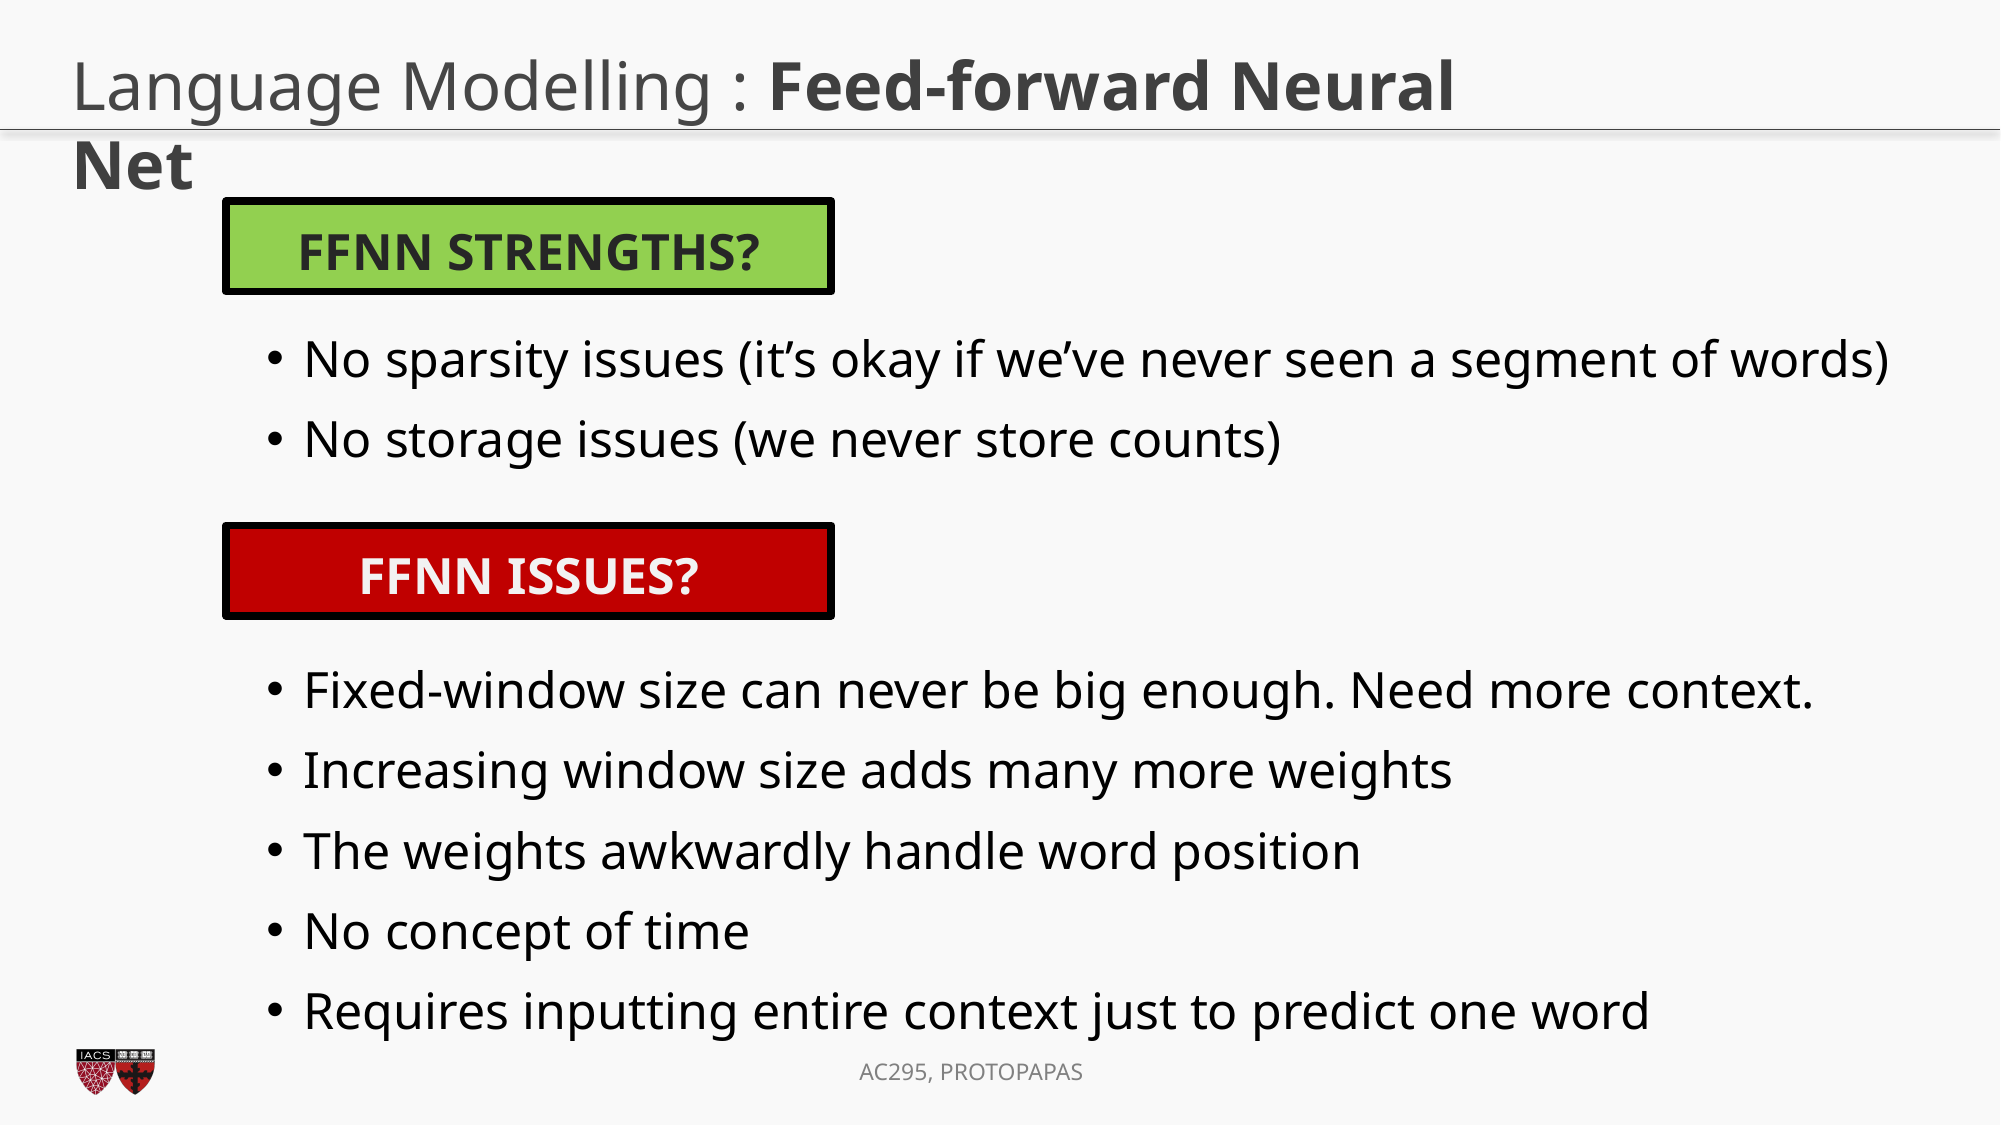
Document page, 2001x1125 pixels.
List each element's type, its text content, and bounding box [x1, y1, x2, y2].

picture [75, 1049, 155, 1095]
text_box Fixed-window size can never be big enough. Need more context. Increasing window size adds many more weights The weights awkwardly handle word position No concept of time Requires inputting entire context just to predict one word [251, 638, 1948, 850]
text_box No sparsity issues (it’s okay if we’ve never seen a segment of words) No storage issues (we never store counts) [251, 307, 1948, 519]
title Language Modelling : Feed-forward Neural Net [56, 36, 1599, 227]
text_box FFNN ISSUES? [226, 525, 832, 616]
text_box FFNN STRENGTHS? [226, 201, 832, 292]
